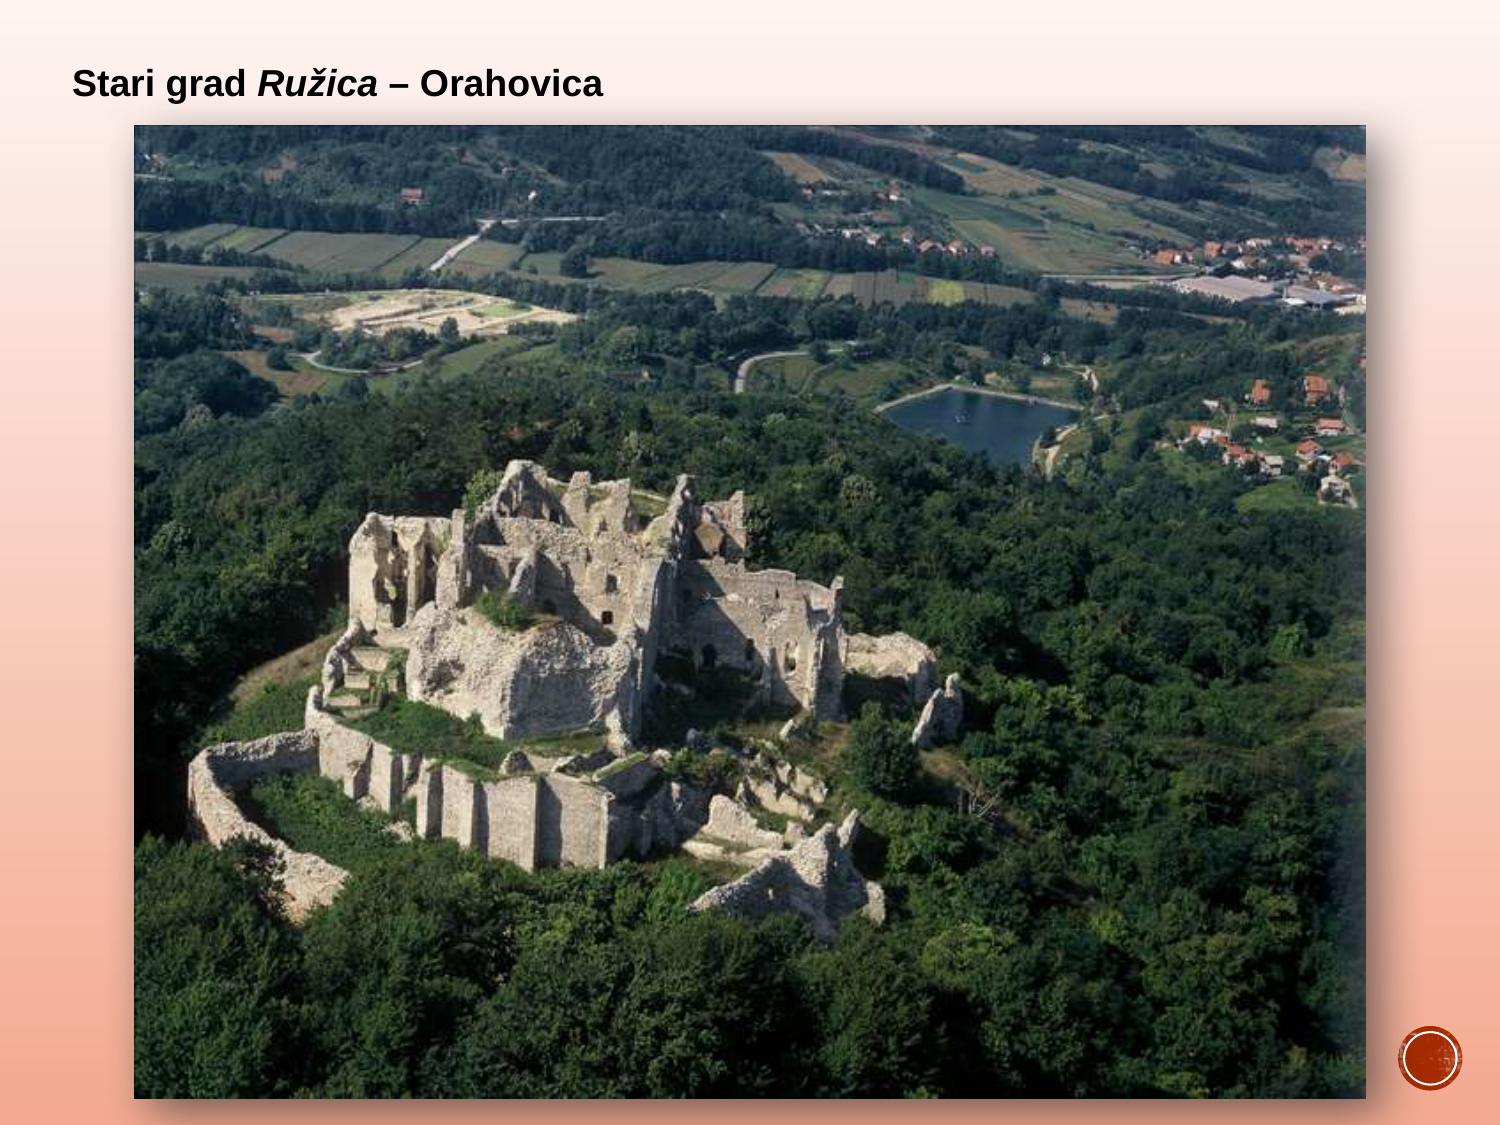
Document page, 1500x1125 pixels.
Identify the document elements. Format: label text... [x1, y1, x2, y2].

text_box Stari grad Ružica – Orahovica [71, 58, 604, 105]
picture [134, 125, 1366, 1099]
